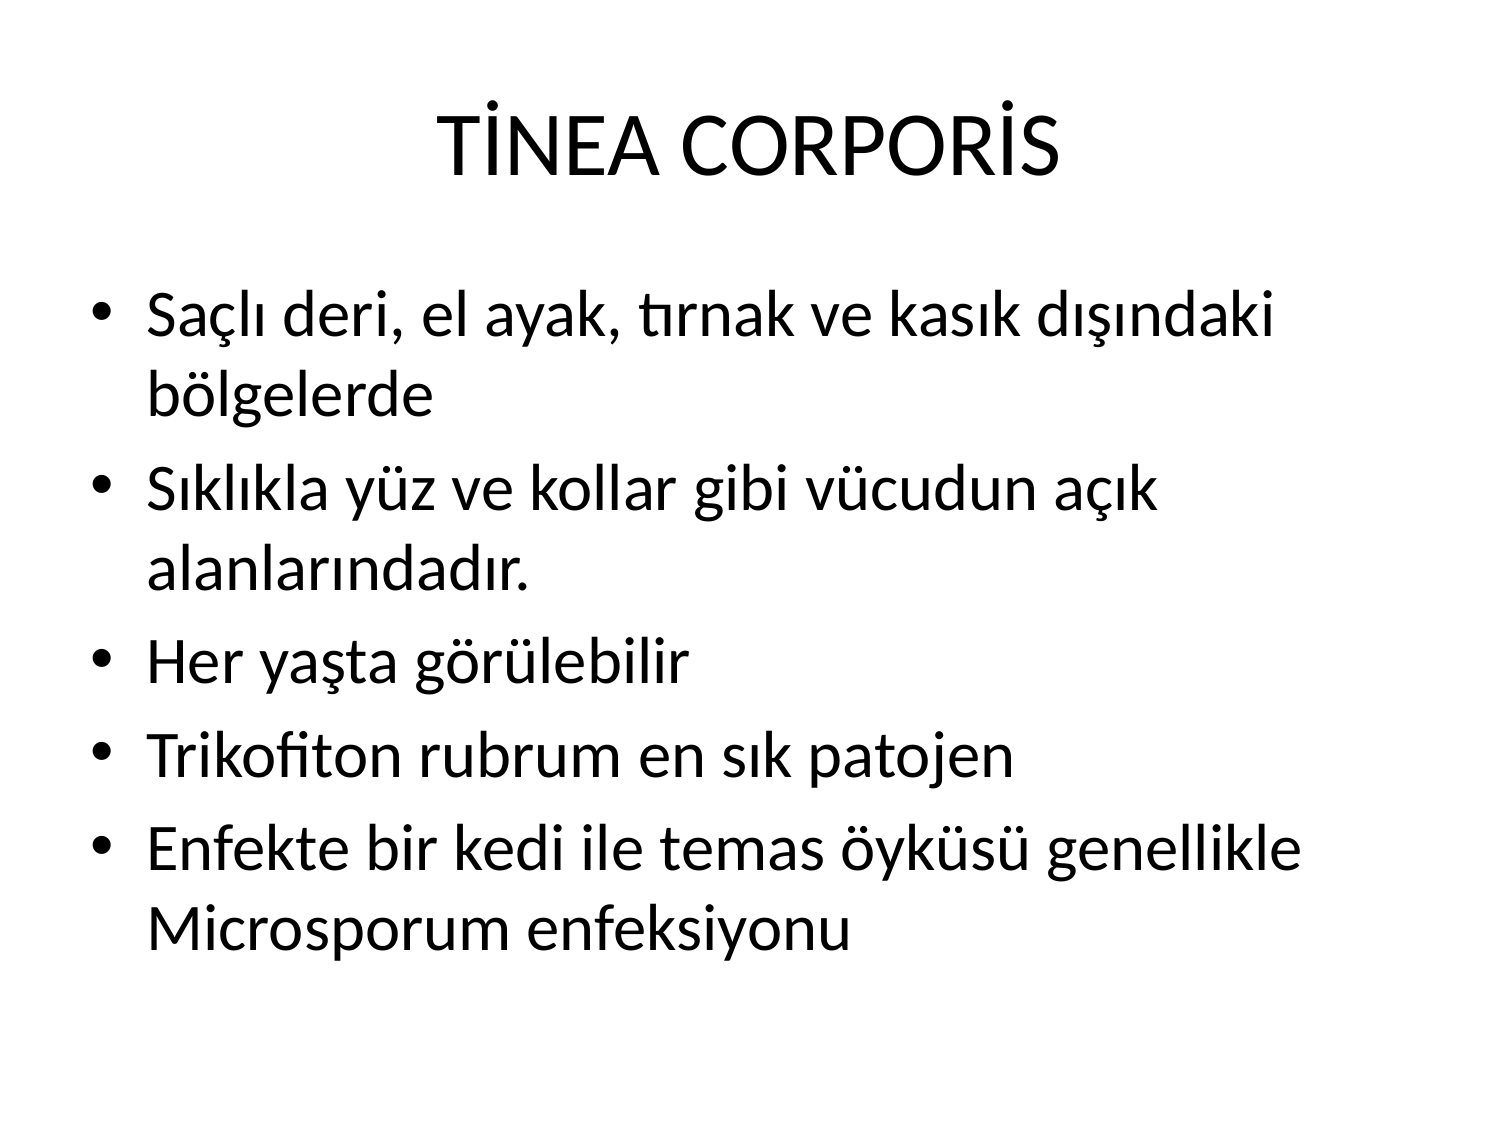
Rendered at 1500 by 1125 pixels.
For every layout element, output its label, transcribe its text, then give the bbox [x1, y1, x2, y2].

list Saçlı deri, el ayak, tırnak ve kasık dışındaki bölgelerde Sıklıkla yüz ve kollar gibi vücudun açık alanlarındadır. Her yaşta görülebilir Trikofiton rubrum en sık patojen Enfekte bir kedi ile temas öyküsü genellikle Microsporum enfeksiyonu [75, 262, 1425, 1005]
title TİNEA CORPORİS [75, 45, 1425, 233]
